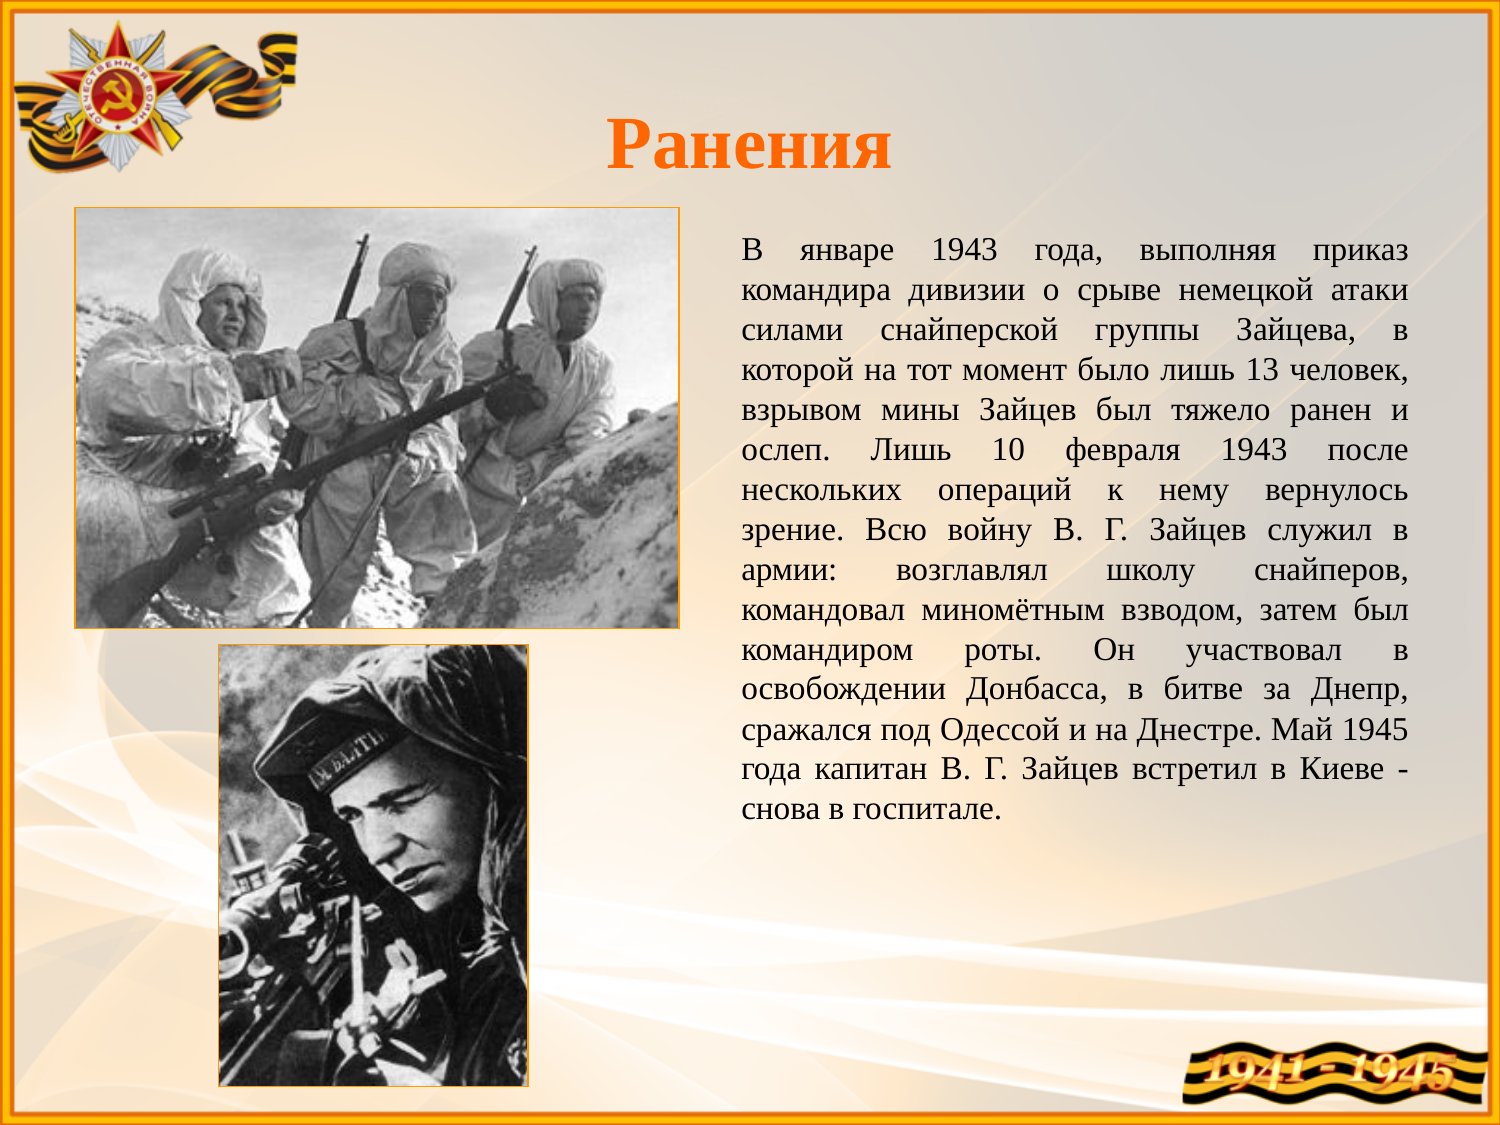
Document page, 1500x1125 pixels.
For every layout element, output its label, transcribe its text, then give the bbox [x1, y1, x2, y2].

list В январе 1943 года, выполняя приказ командира дивизии о срыве немецкой атаки силами снайперской группы Зайцева, в которой на тот момент было лишь 13 человек, взрывом мины Зайцев был тяжело ранен и ослеп. Лишь 10 февраля 1943 после нескольких операций к нему вернулось зрение. Всю войну В. Г. Зайцев служил в армии: возглавлял школу снайперов, командовал миномётным взводом, затем был командиром роты. Он участвовал в освобождении Донбасса, в битве за Днепр, сражался под Одессой и на Днестре. Май 1945 года капитан В. Г. Зайцев встретил в Киеве - снова в госпитале. [726, 219, 1426, 963]
title Ранения [74, 44, 1426, 233]
picture [0, 0, 1500, 1125]
